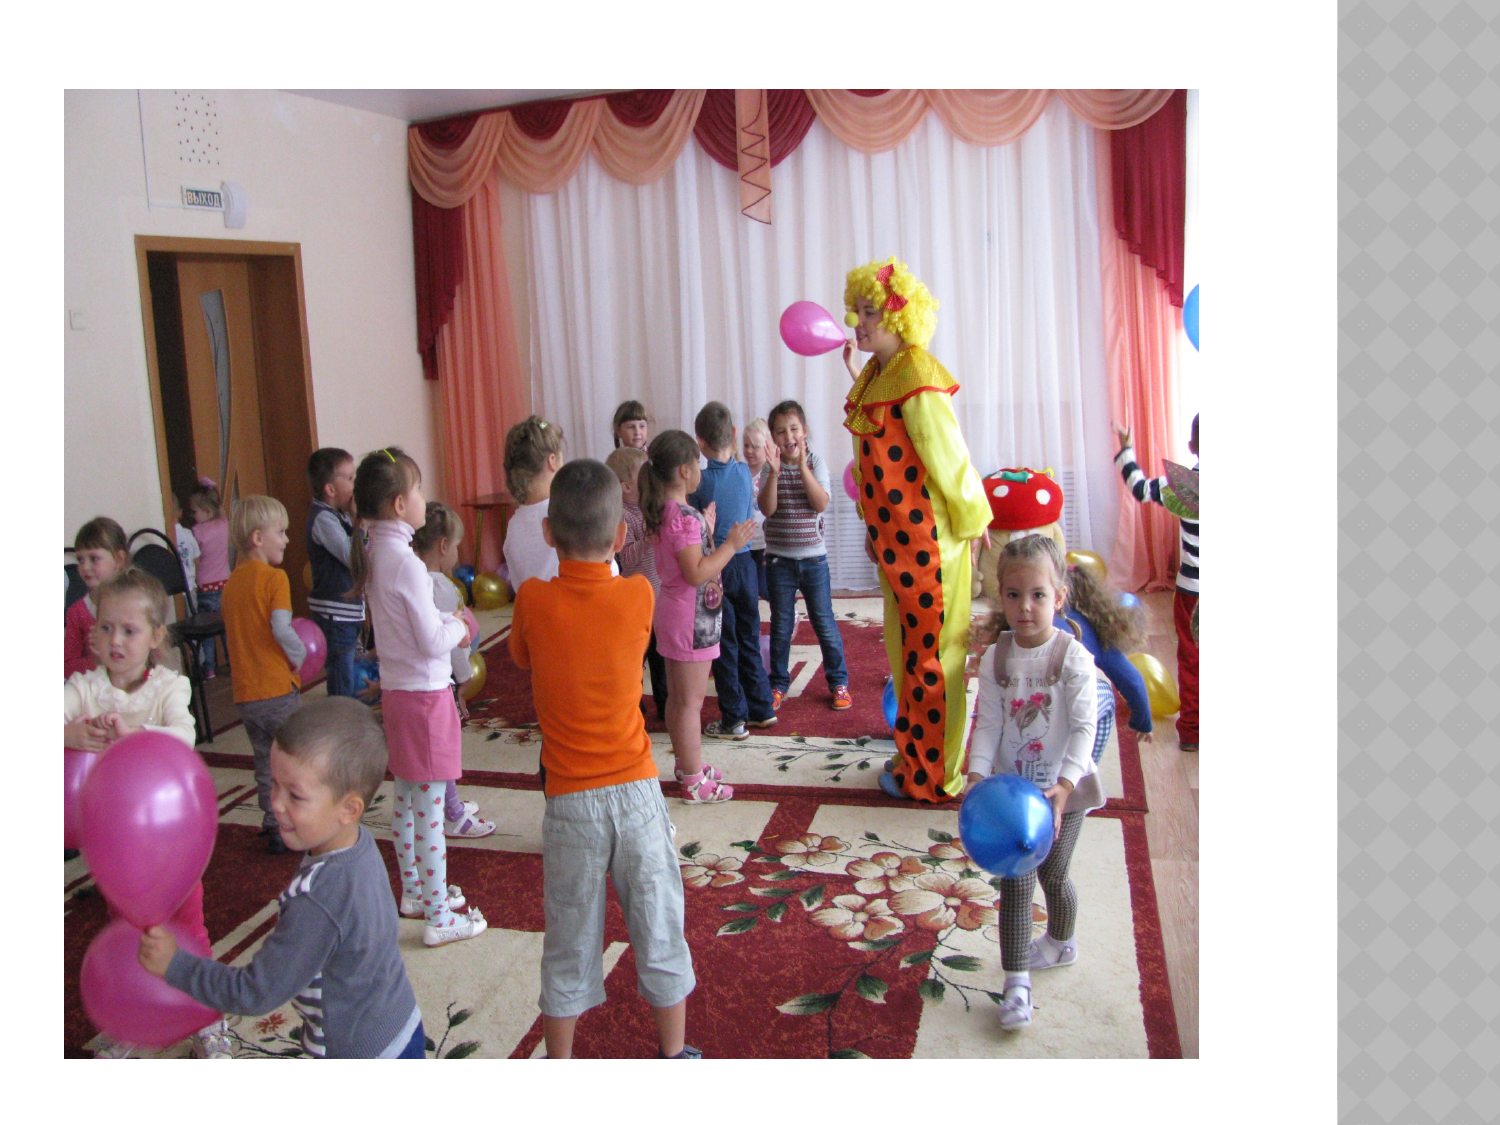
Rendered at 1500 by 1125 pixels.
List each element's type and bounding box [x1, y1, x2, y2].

list [64, 89, 1200, 1060]
